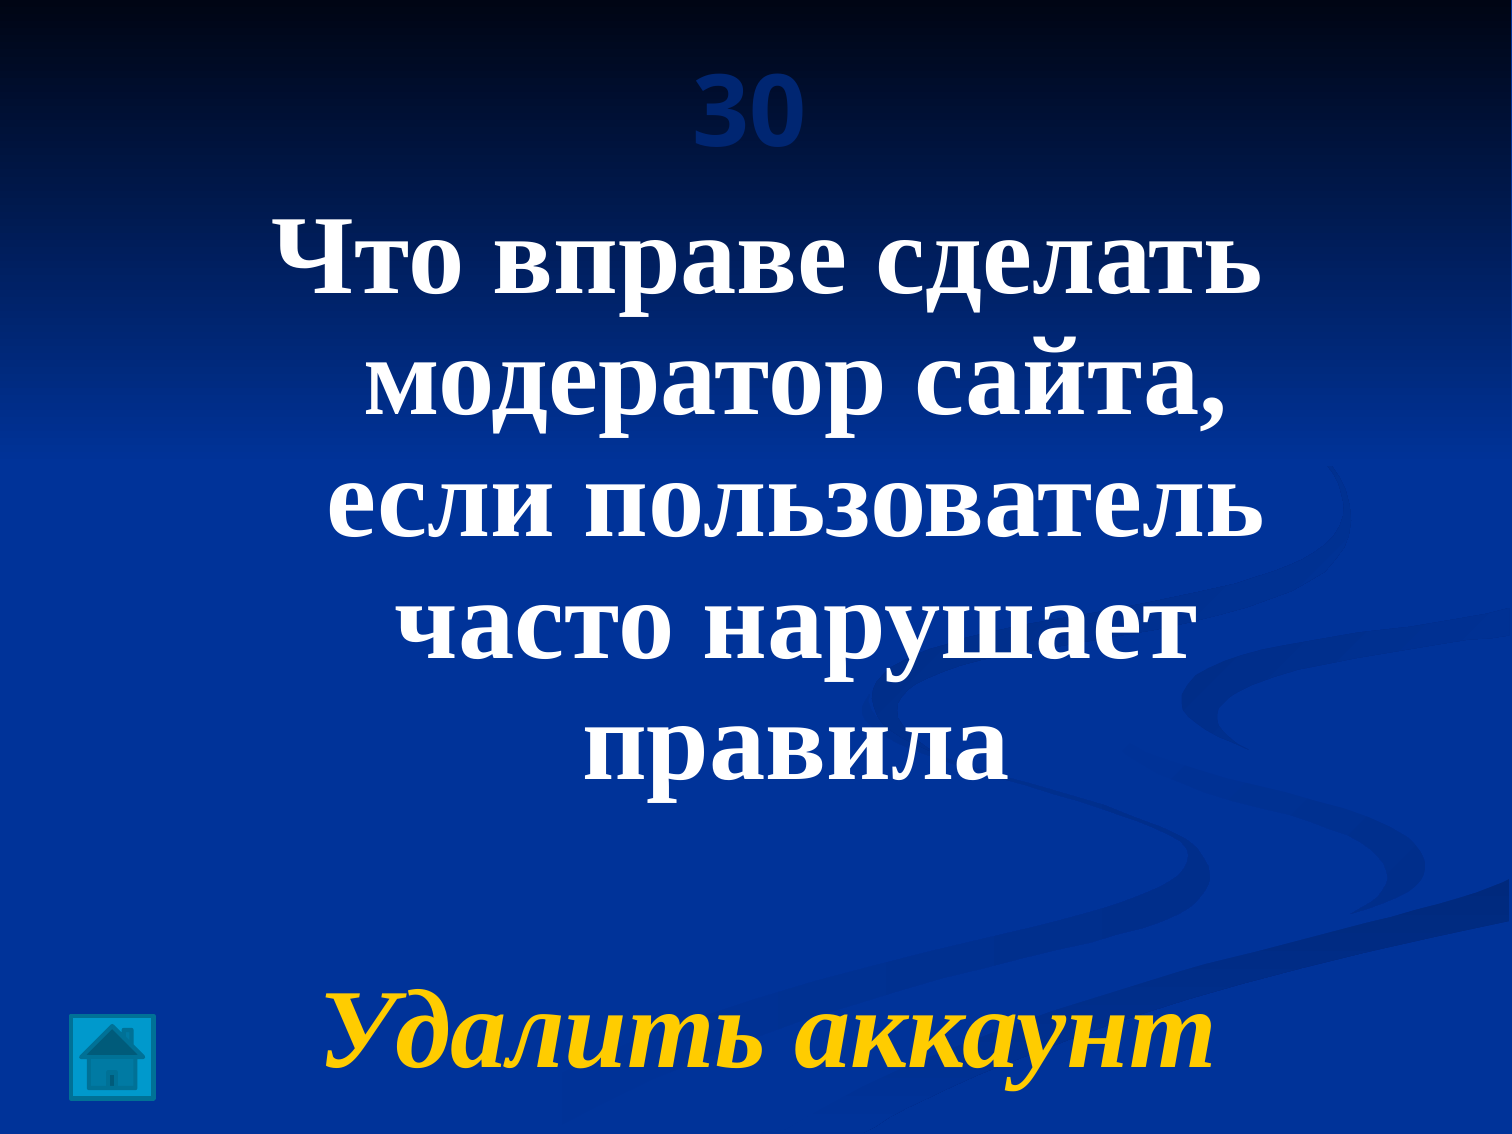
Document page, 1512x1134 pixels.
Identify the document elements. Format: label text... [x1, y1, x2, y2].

text_box [69, 1014, 156, 1101]
list Что вправе сделать модератор сайта, если пользователь часто нарушает правила Удалить аккаунт [177, 188, 1359, 839]
title 30 [70, 23, 1430, 189]
